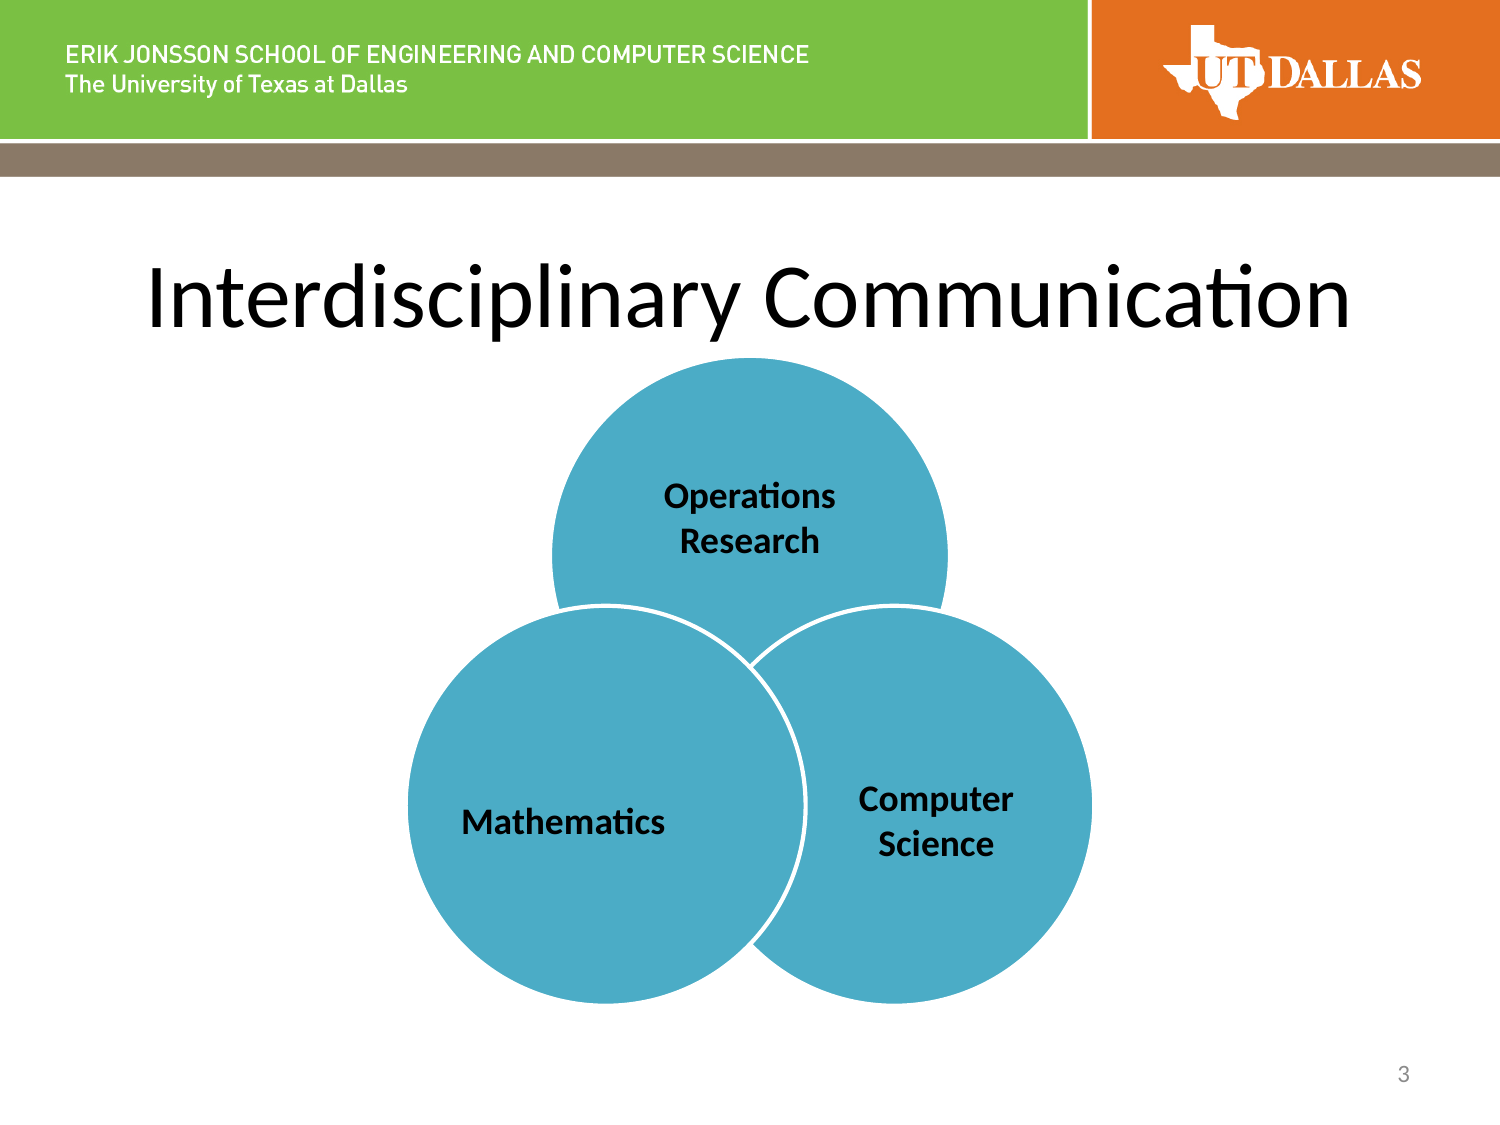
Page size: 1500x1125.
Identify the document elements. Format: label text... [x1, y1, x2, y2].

slide_number 3 [1074, 1042, 1425, 1103]
title Interdisciplinary Communication [75, 197, 1425, 386]
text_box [249, 388, 1251, 1056]
picture [0, 0, 1500, 1125]
